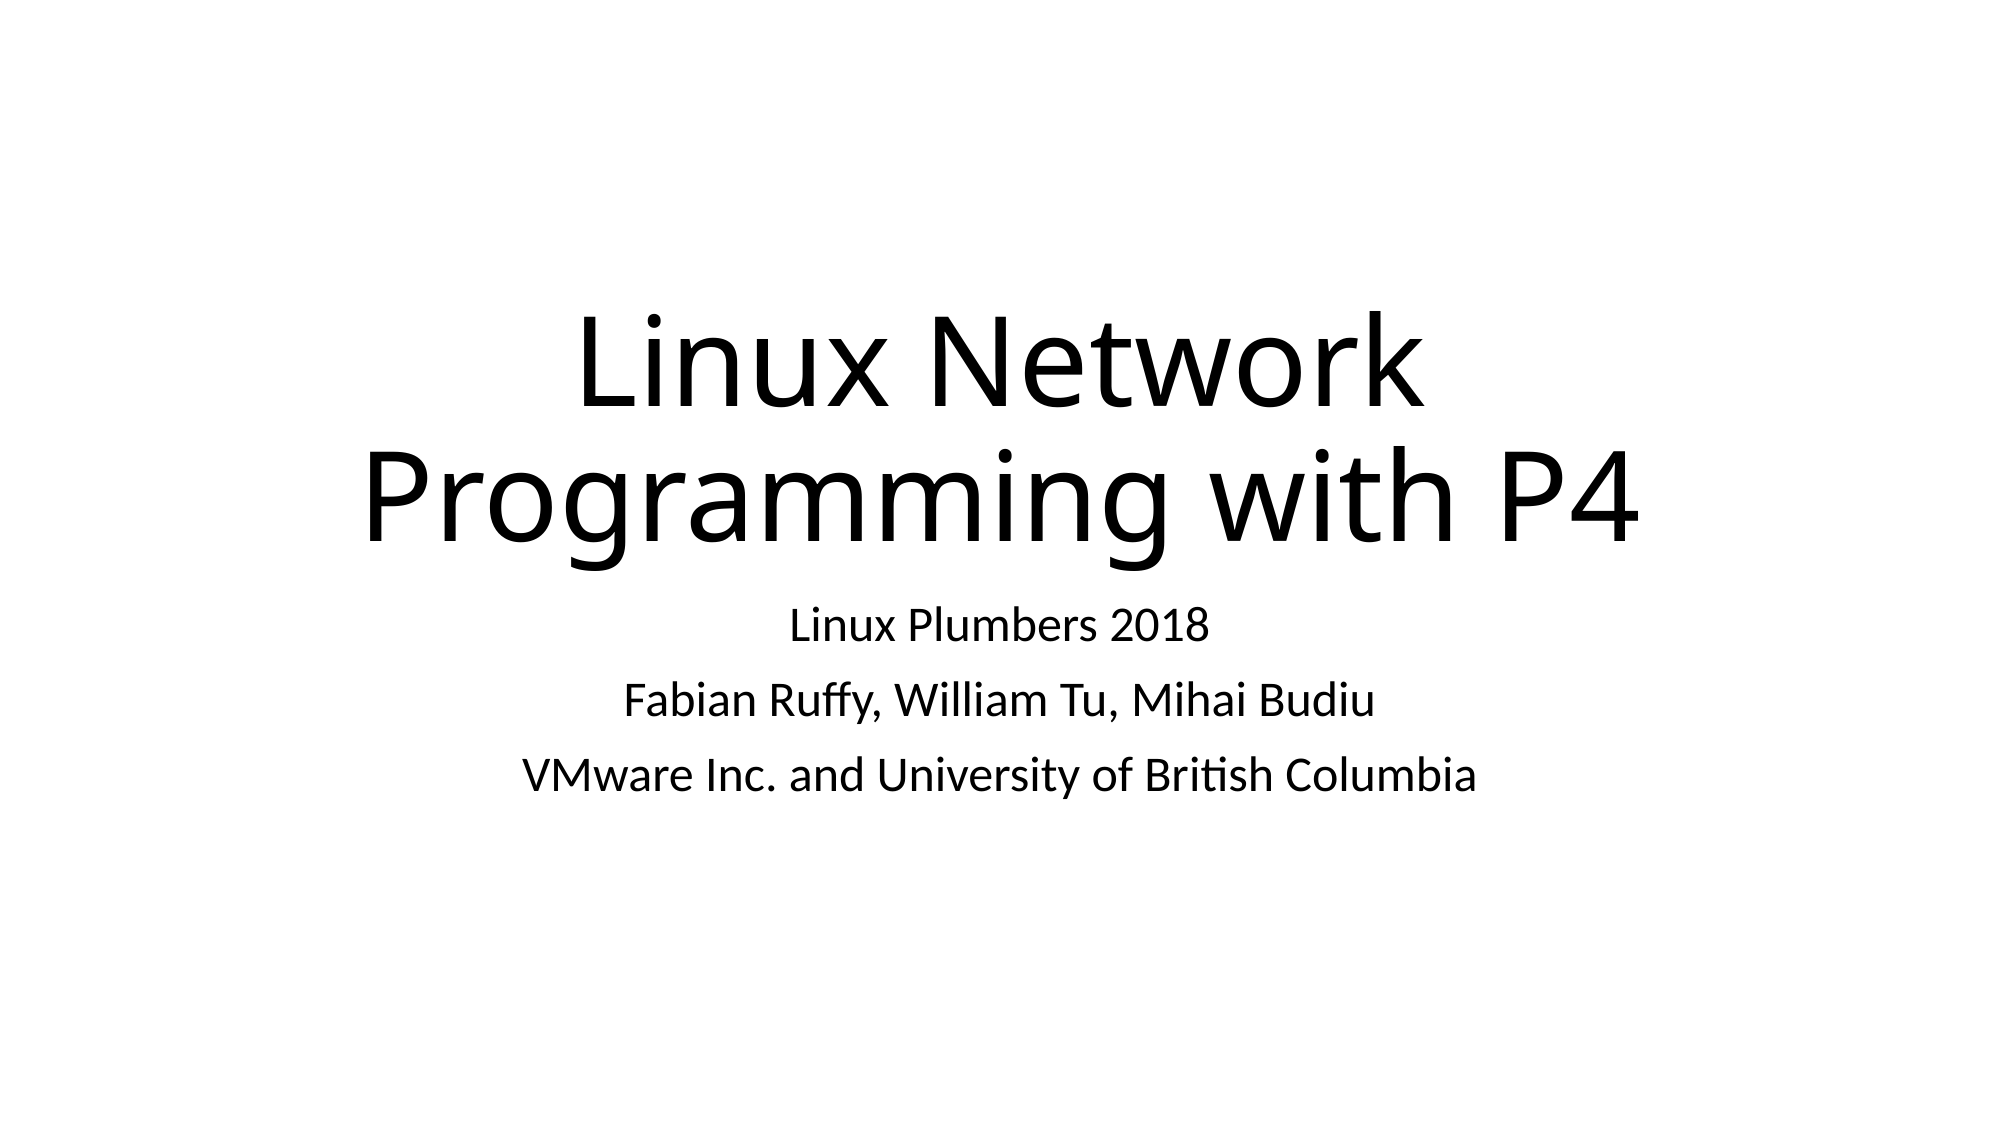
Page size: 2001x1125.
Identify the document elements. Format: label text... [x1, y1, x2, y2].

title Linux Network Programming with P4 [249, 184, 1750, 576]
subtitle Linux Plumbers 2018 Fabian Ruffy, William Tu, Mihai Budiu VMware Inc. and University of British Columbia [249, 590, 1750, 863]
